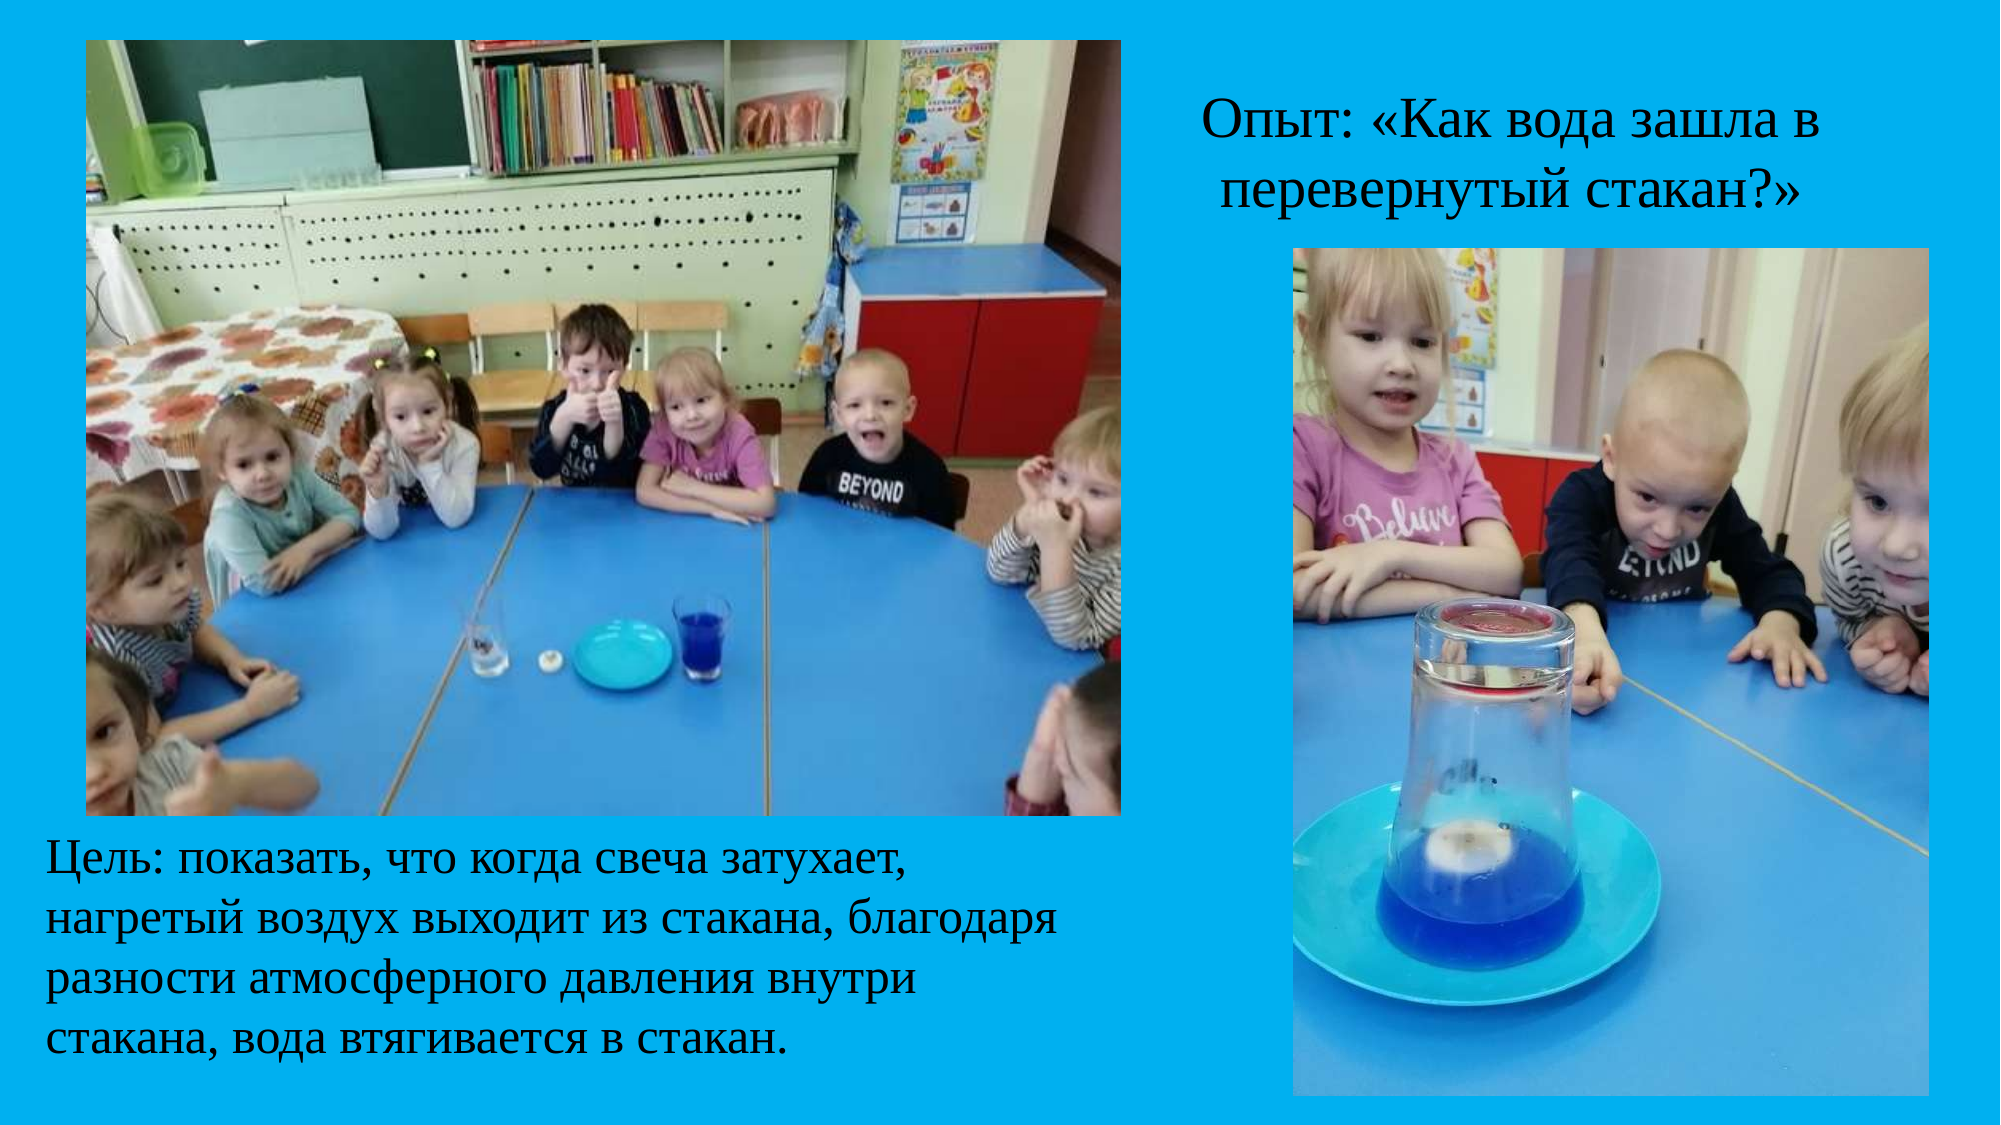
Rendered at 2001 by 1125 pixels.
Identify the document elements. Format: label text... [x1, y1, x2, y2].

picture [87, 41, 1120, 815]
picture [1294, 249, 1928, 1095]
text_box Опыт: «Как вода зашла в перевернутый стакан?» [1121, 71, 2000, 227]
text_box Цель: показать, что когда свеча затухает, нагретый воздух выходит из стакана, благодаря разности атмосферного давления внутри стакана, вода втягивается в стакан. [30, 815, 1094, 1071]
